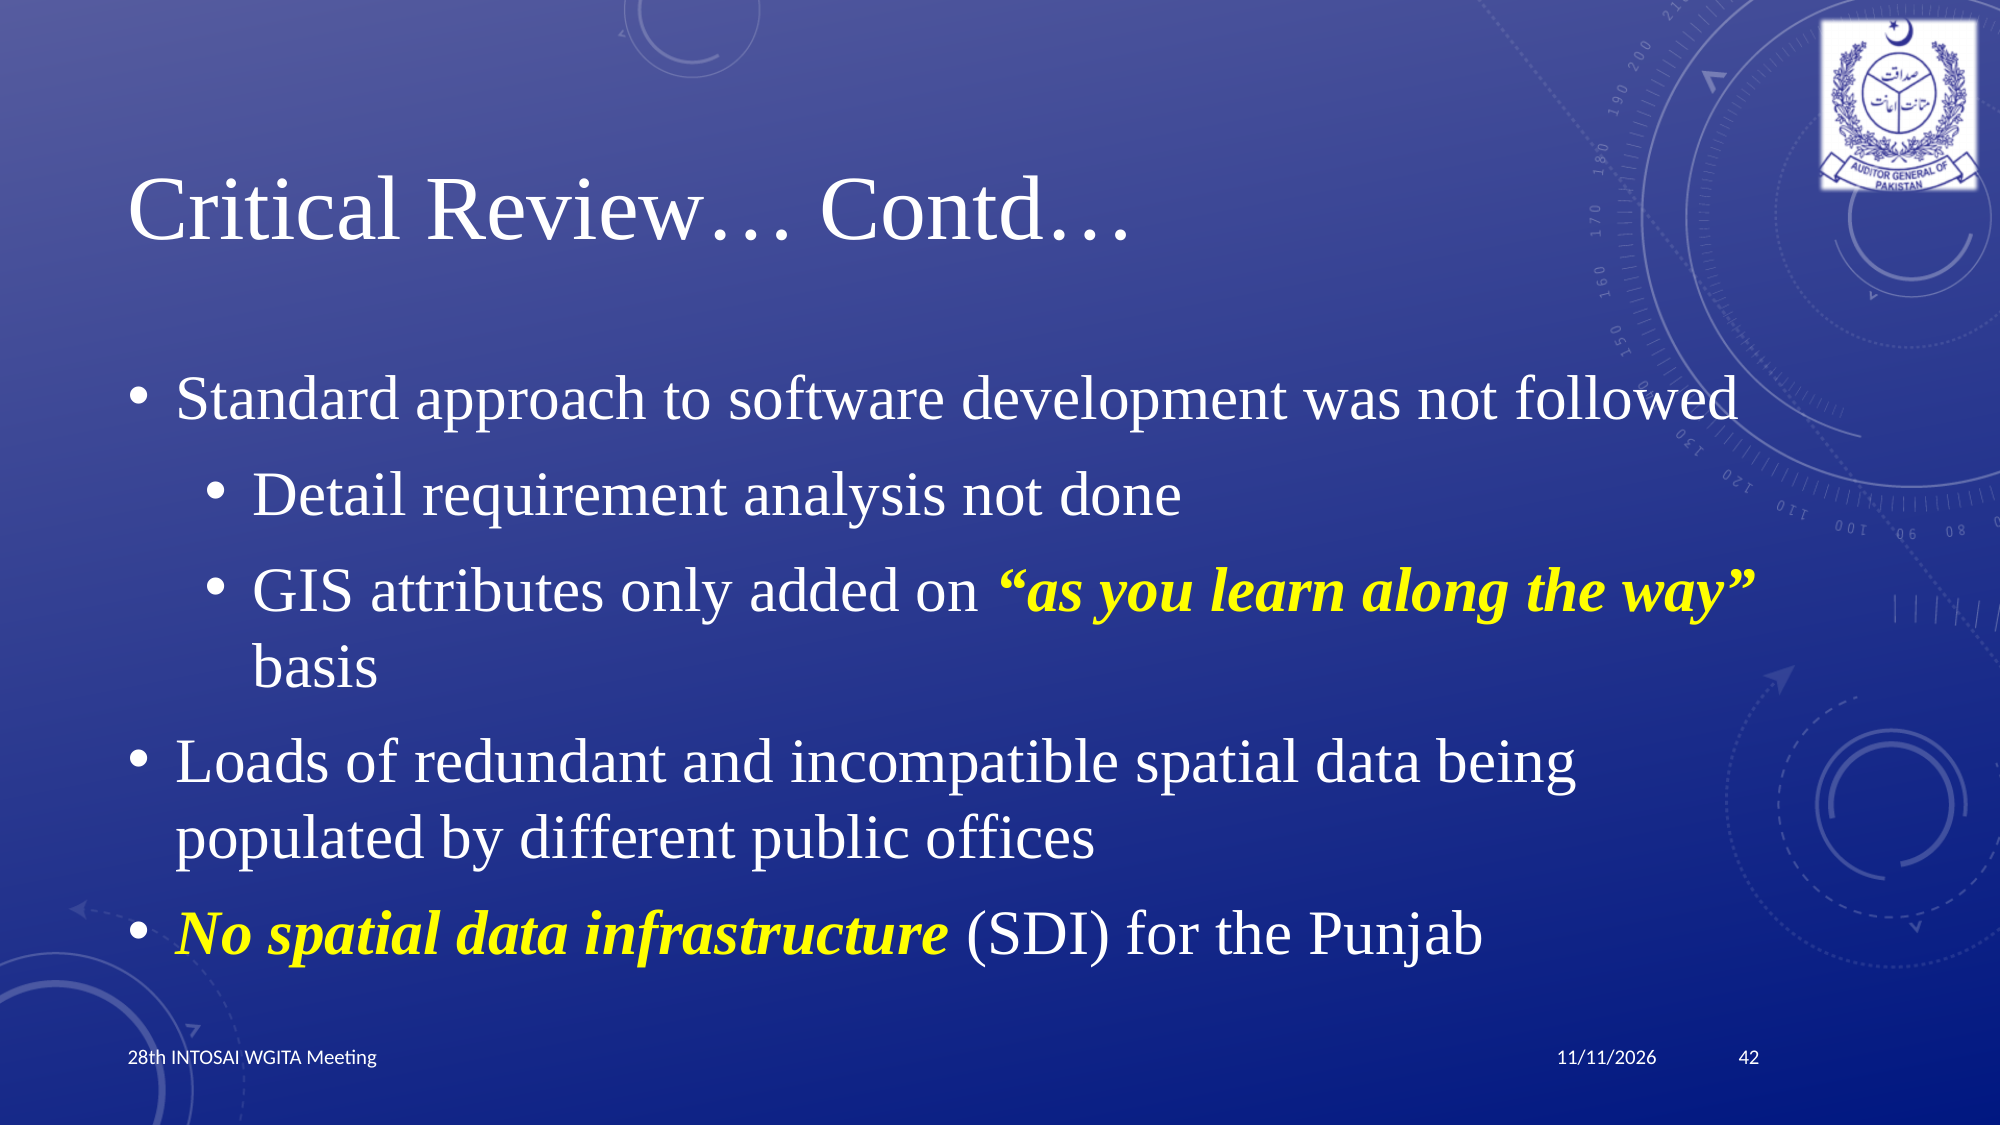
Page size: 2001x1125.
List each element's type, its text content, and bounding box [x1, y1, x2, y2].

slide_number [1409, 1025, 1672, 1088]
list Standard approach to software development was not followed Detail requirement analysis not done GIS attributes only added on “as you learn along the way” basis Loads of redundant and incompatible spatial data being populated by different public offices No spatial data infrastructure (SDI) for the Punjab [112, 326, 1775, 998]
title Critical Review… Contd… [112, 83, 1775, 323]
footer 28th INTOSAI WGITA Meeting [112, 1025, 1397, 1087]
slide_number 42 [1684, 1025, 1775, 1087]
picture [0, 0, 2000, 1125]
